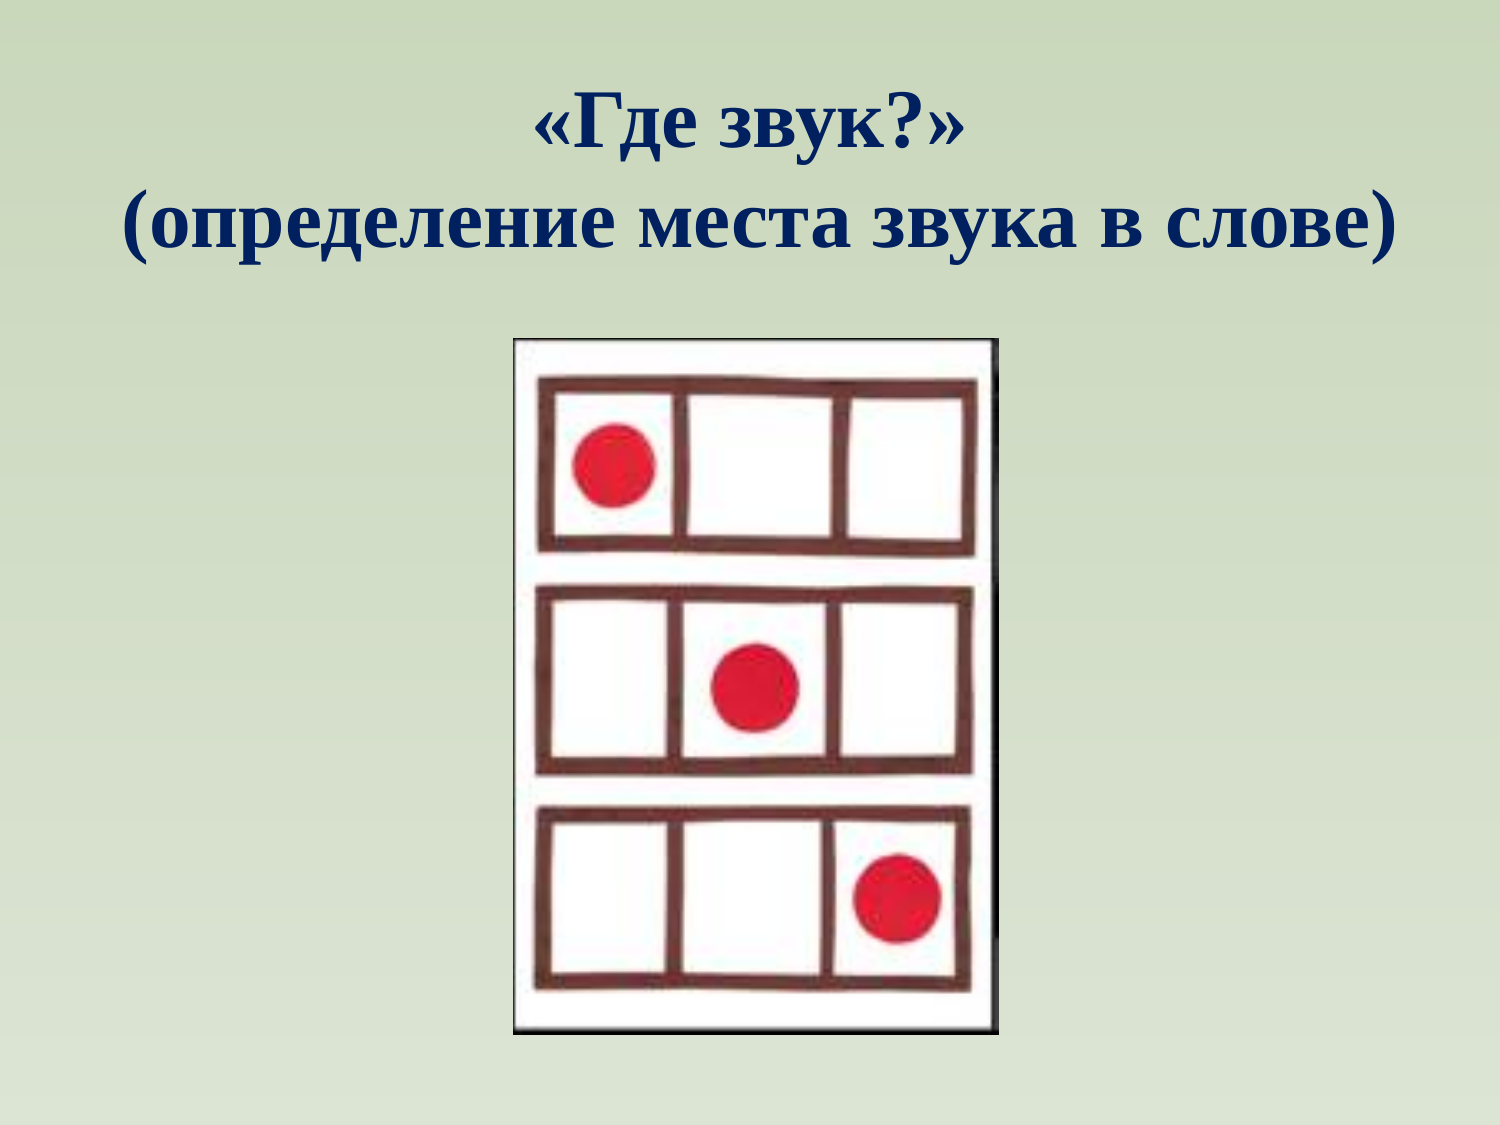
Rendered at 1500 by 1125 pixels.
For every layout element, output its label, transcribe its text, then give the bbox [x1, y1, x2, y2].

title «Где звук?» (определение места звука в слове) [75, 90, 1425, 338]
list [513, 337, 999, 1036]
